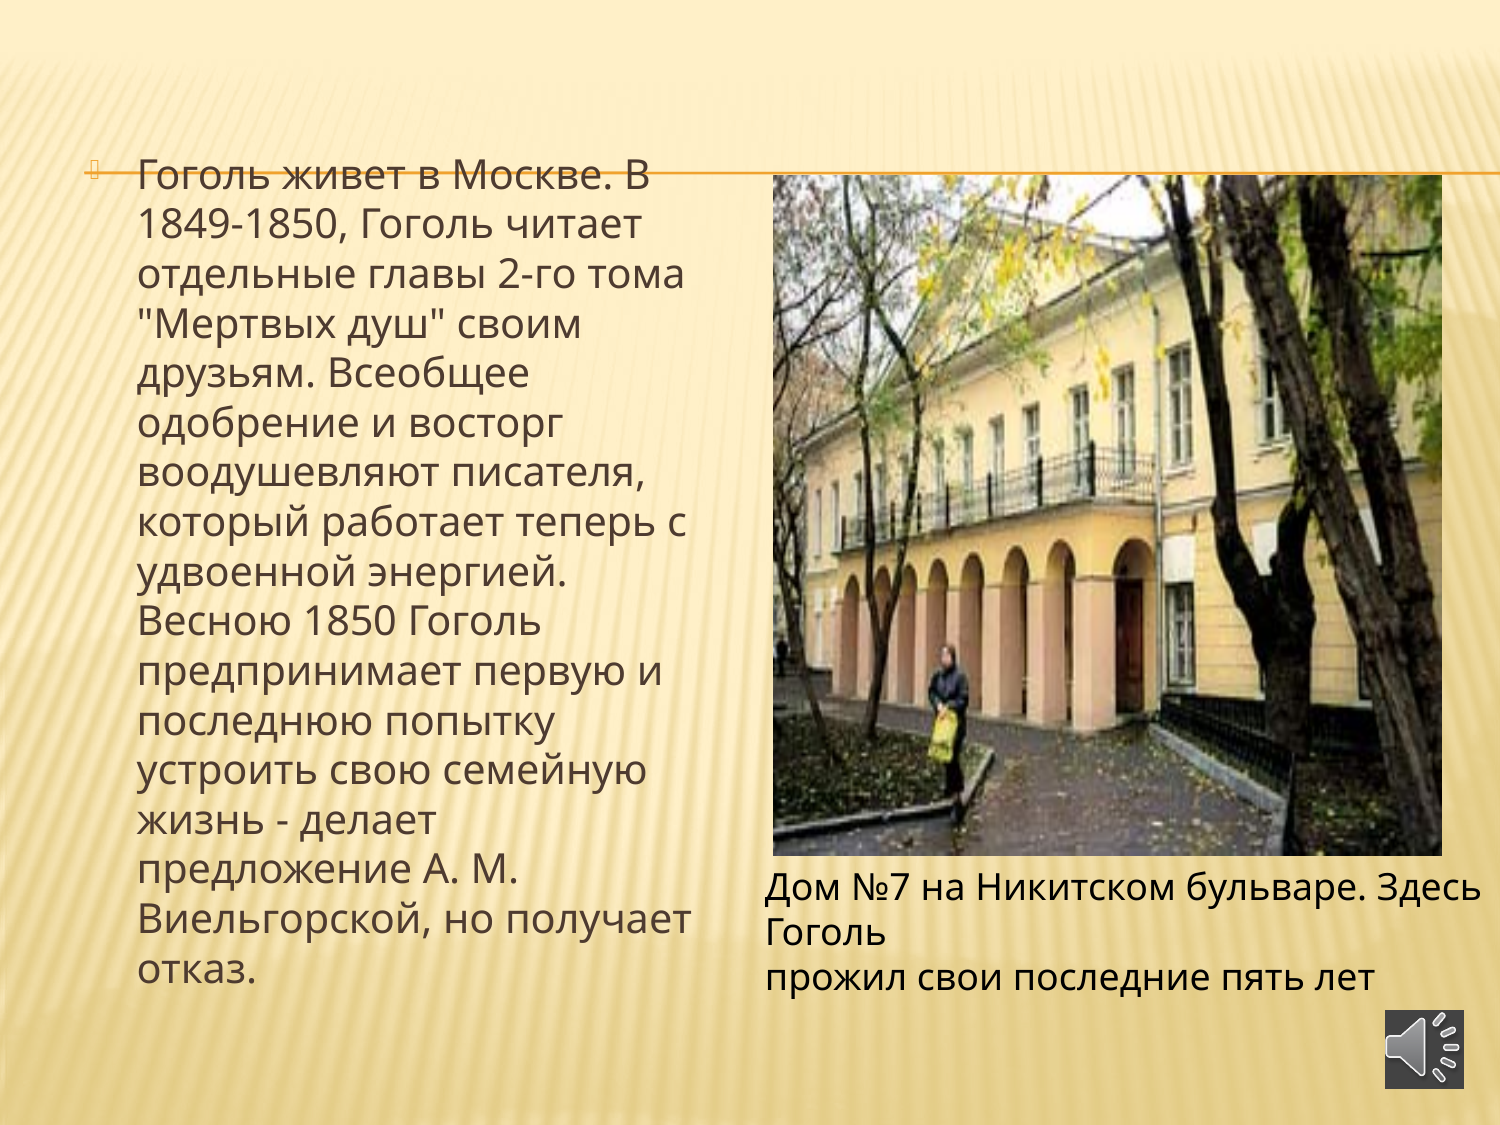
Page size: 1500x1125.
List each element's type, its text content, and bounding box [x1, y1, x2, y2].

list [773, 175, 1442, 856]
text_box Дом №7 на Никитском бульваре. Здесь Гоголь прожил свои последние пять лет [749, 855, 1500, 1006]
list Гоголь живет в Москве. В 1849-1850, Гоголь читает отдельные главы 2-го тома "Мертвых душ" своим друзьям. Всеобщее одобрение и восторг воодушевляют писателя, который работает теперь с удвоенной энергией. Весною 1850 Гоголь предпринимает первую и последнюю попытку устроить свою семейную жизнь - делает предложение А. М. Виельгорской, но получает отказ. [75, 140, 738, 1005]
picture [1384, 1009, 1465, 1090]
